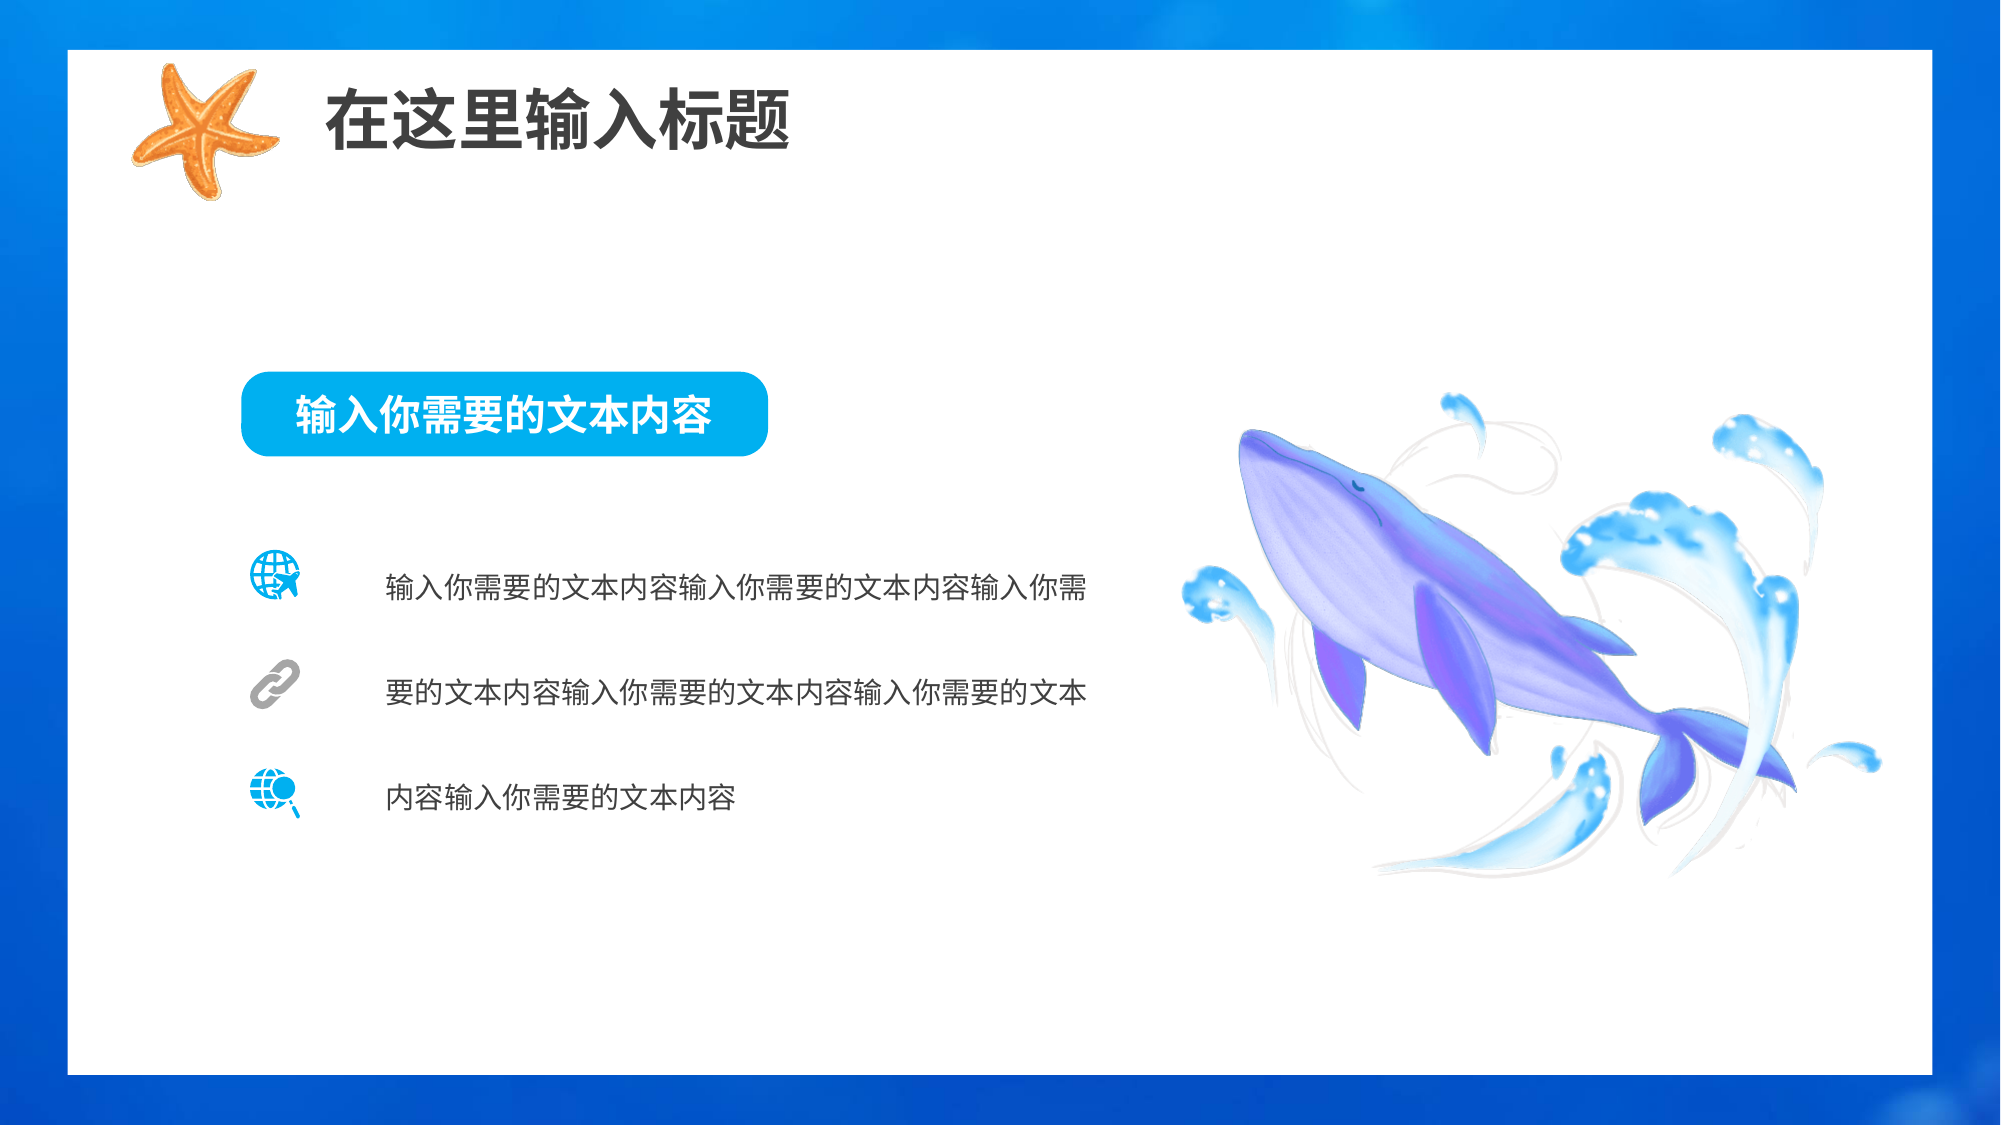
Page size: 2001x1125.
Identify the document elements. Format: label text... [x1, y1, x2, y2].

text_box [274, 801, 287, 810]
text_box [250, 790, 262, 799]
text_box [250, 549, 300, 600]
text_box [254, 768, 267, 777]
text_box [263, 776, 296, 800]
text_box [250, 778, 262, 788]
text_box 输入你需要的文本内容 [240, 370, 770, 458]
text_box [265, 768, 286, 777]
text_box [67, 49, 1933, 1076]
text_box 输入你需要的文本内容输入你需要的文本内容输入你需要的文本内容输入你需要的文本内容输入你需要的文本内容输入你需要的文本内容 [370, 491, 1105, 860]
text_box [291, 805, 300, 819]
text_box [254, 801, 277, 810]
picture [0, 0, 2001, 1125]
text_box 在这里输入标题 [309, 70, 887, 166]
text_box [250, 659, 301, 710]
